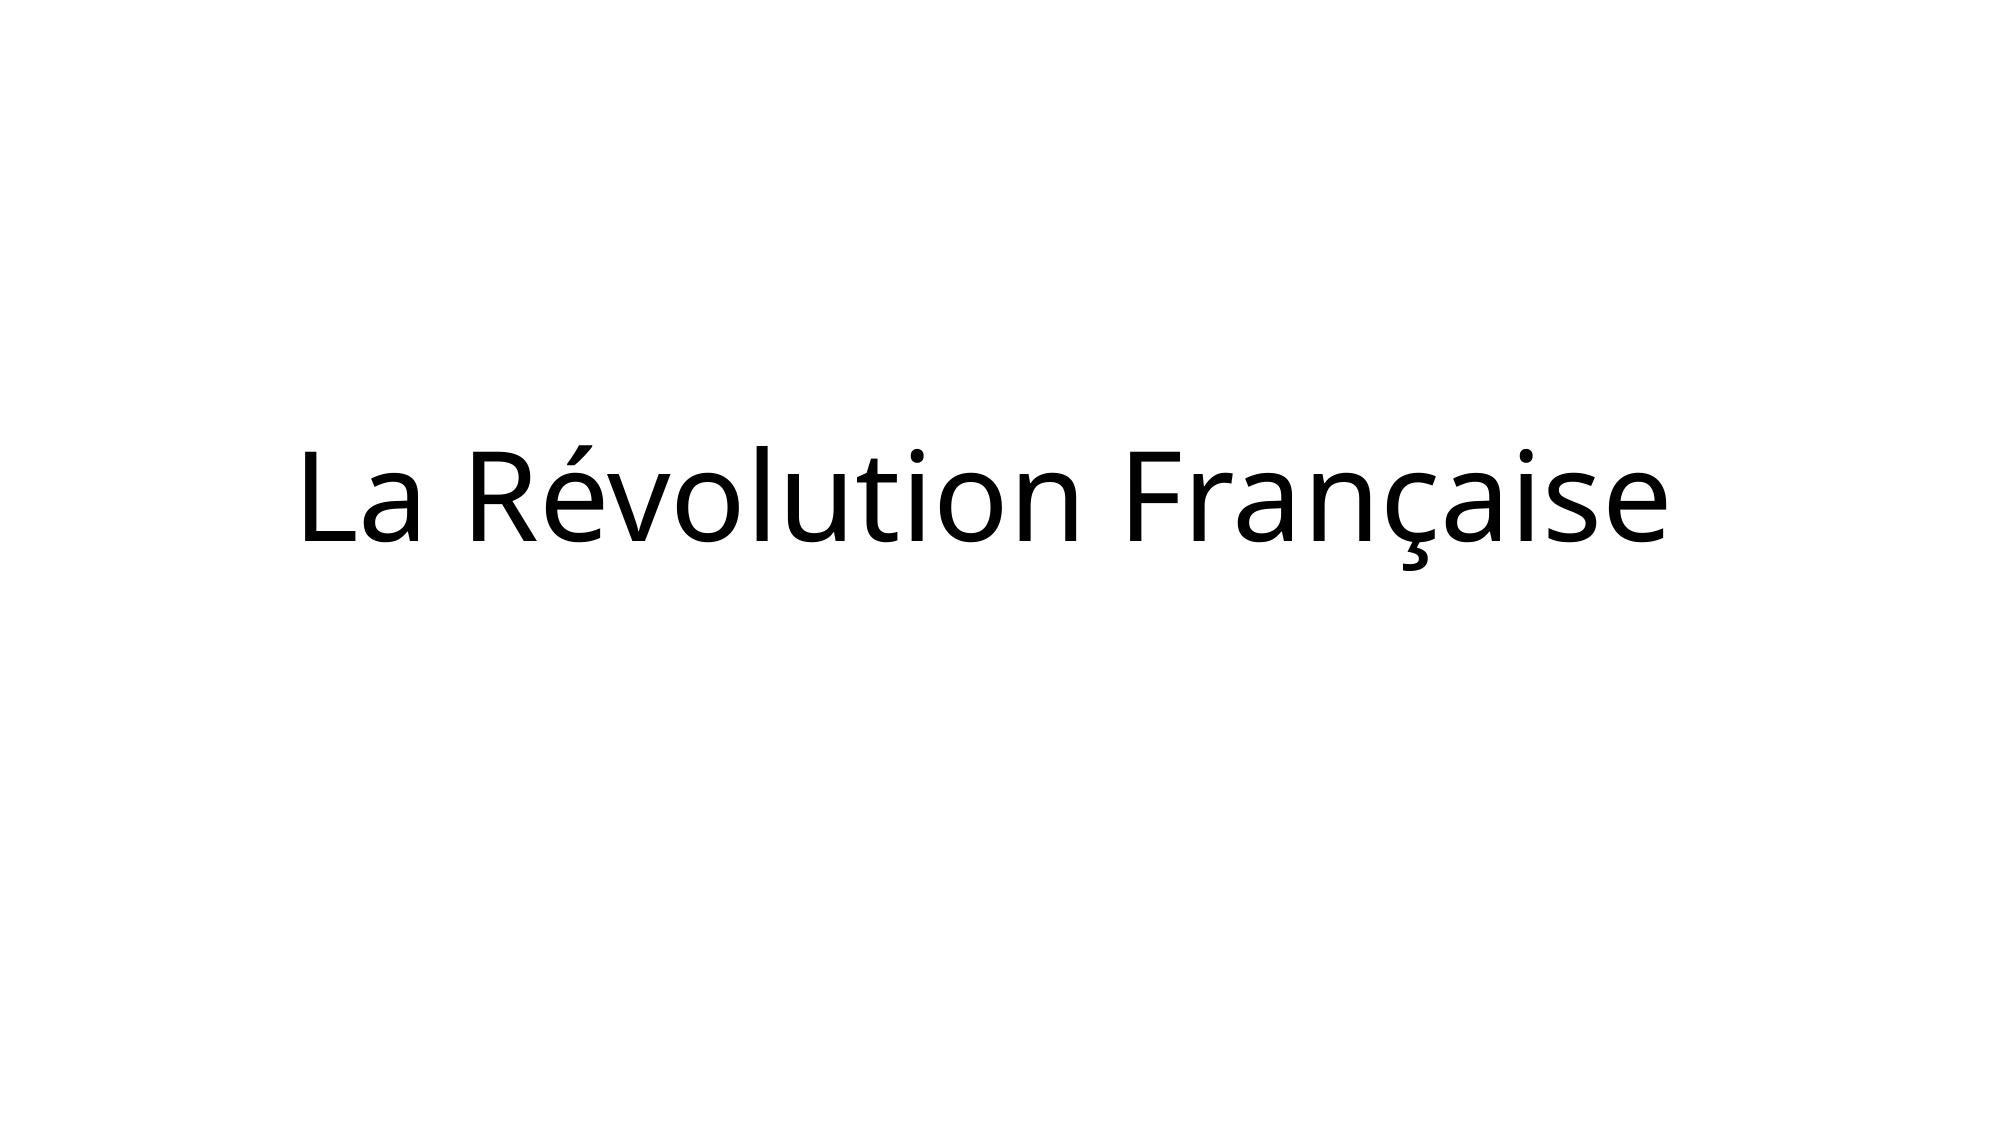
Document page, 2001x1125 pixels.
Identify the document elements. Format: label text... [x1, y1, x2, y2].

title La Révolution Française [249, 184, 1750, 576]
